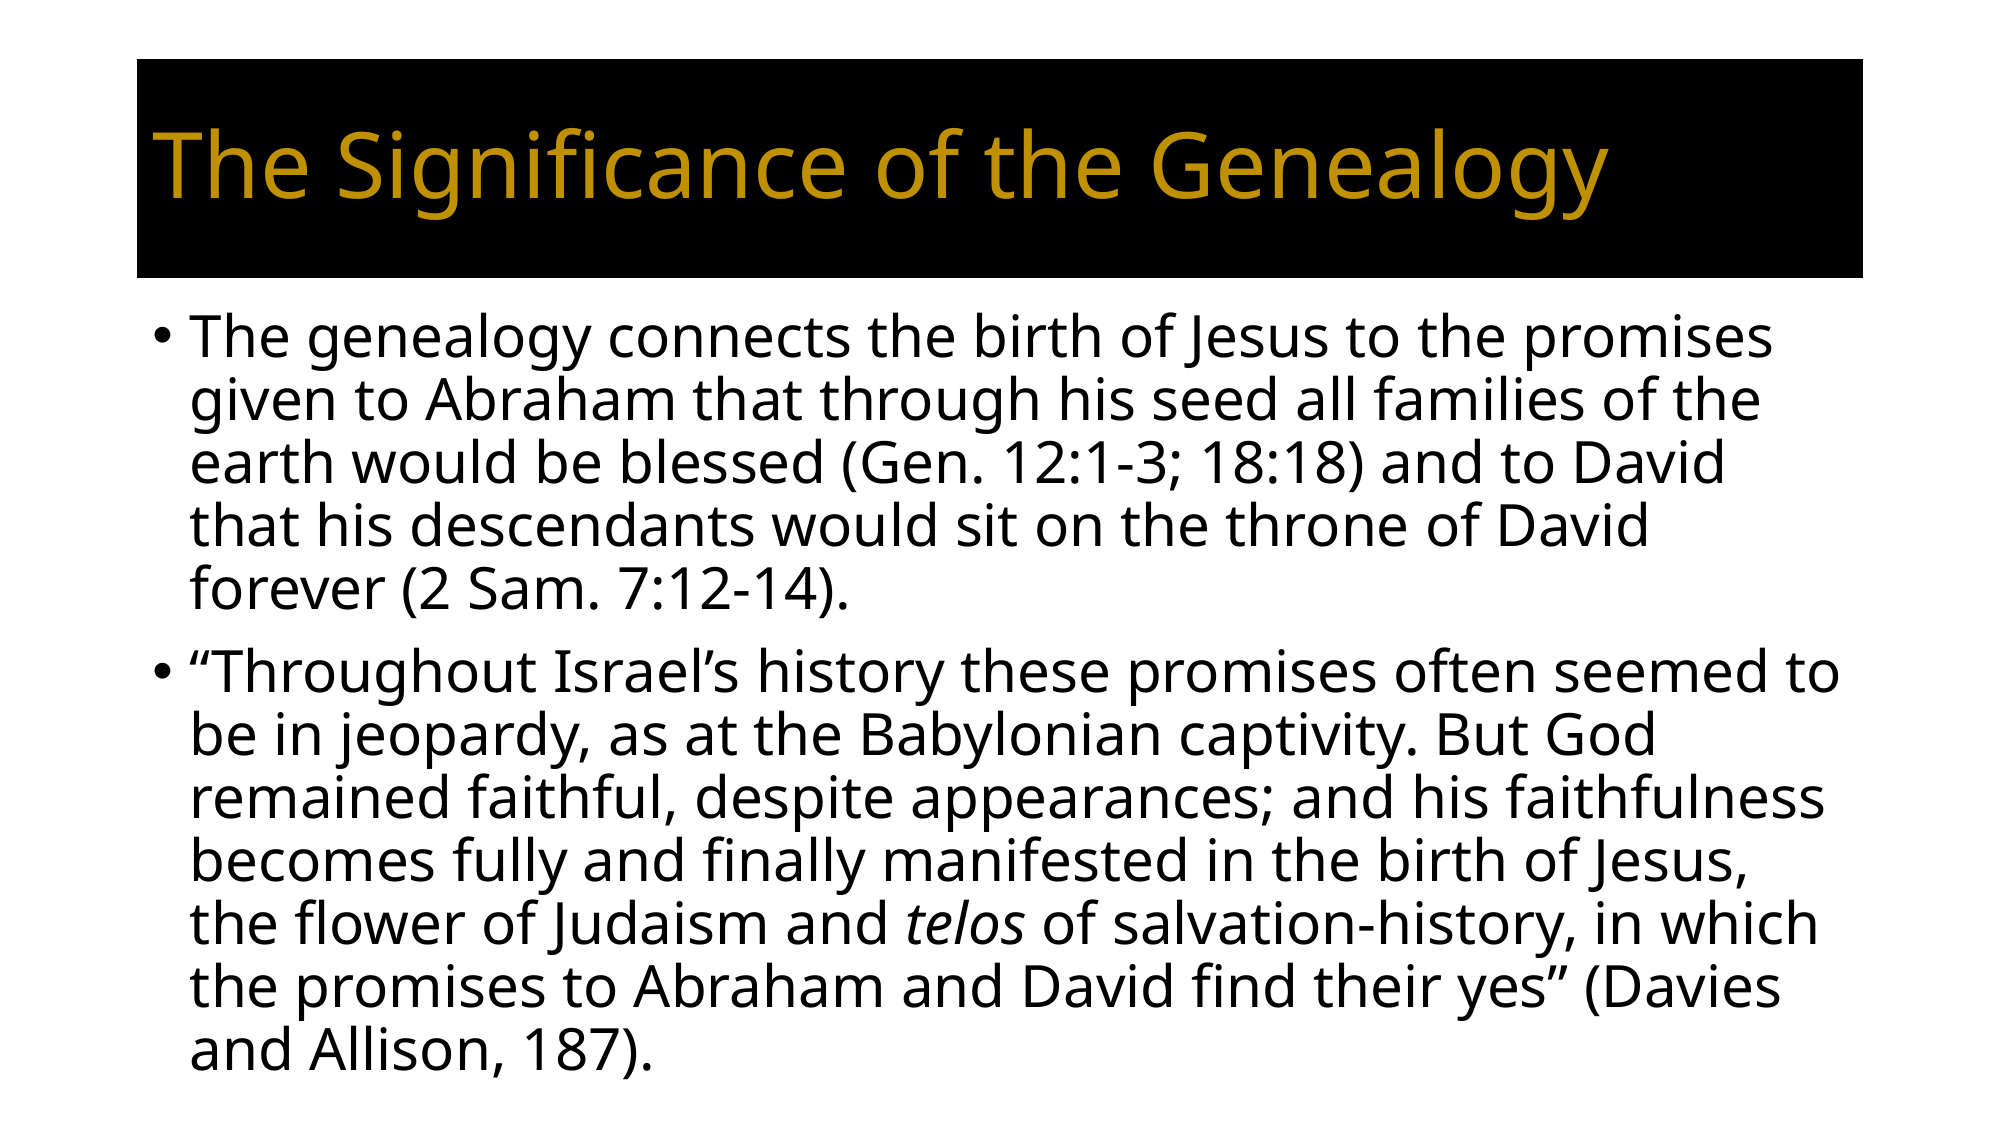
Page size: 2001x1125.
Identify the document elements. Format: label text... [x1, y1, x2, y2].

title The Significance of the Genealogy [137, 59, 1863, 278]
list The genealogy connects the birth of Jesus to the promises given to Abraham that through his seed all families of the earth would be blessed (Gen. 12:1-3; 18:18) and to David that his descendants would sit on the throne of David forever (2 Sam. 7:12-14). “Throughout Israel’s history these promises often seemed to be in jeopardy, as at the Babylonian captivity. But God remained faithful, despite appearances; and his faithfulness becomes fully and finally manifested in the birth of Jesus, the flower of Judaism and telos of salvation-history, in which the promises to Abraham and David find their yes” (Davies and Allison, 187). [137, 299, 1863, 1014]
